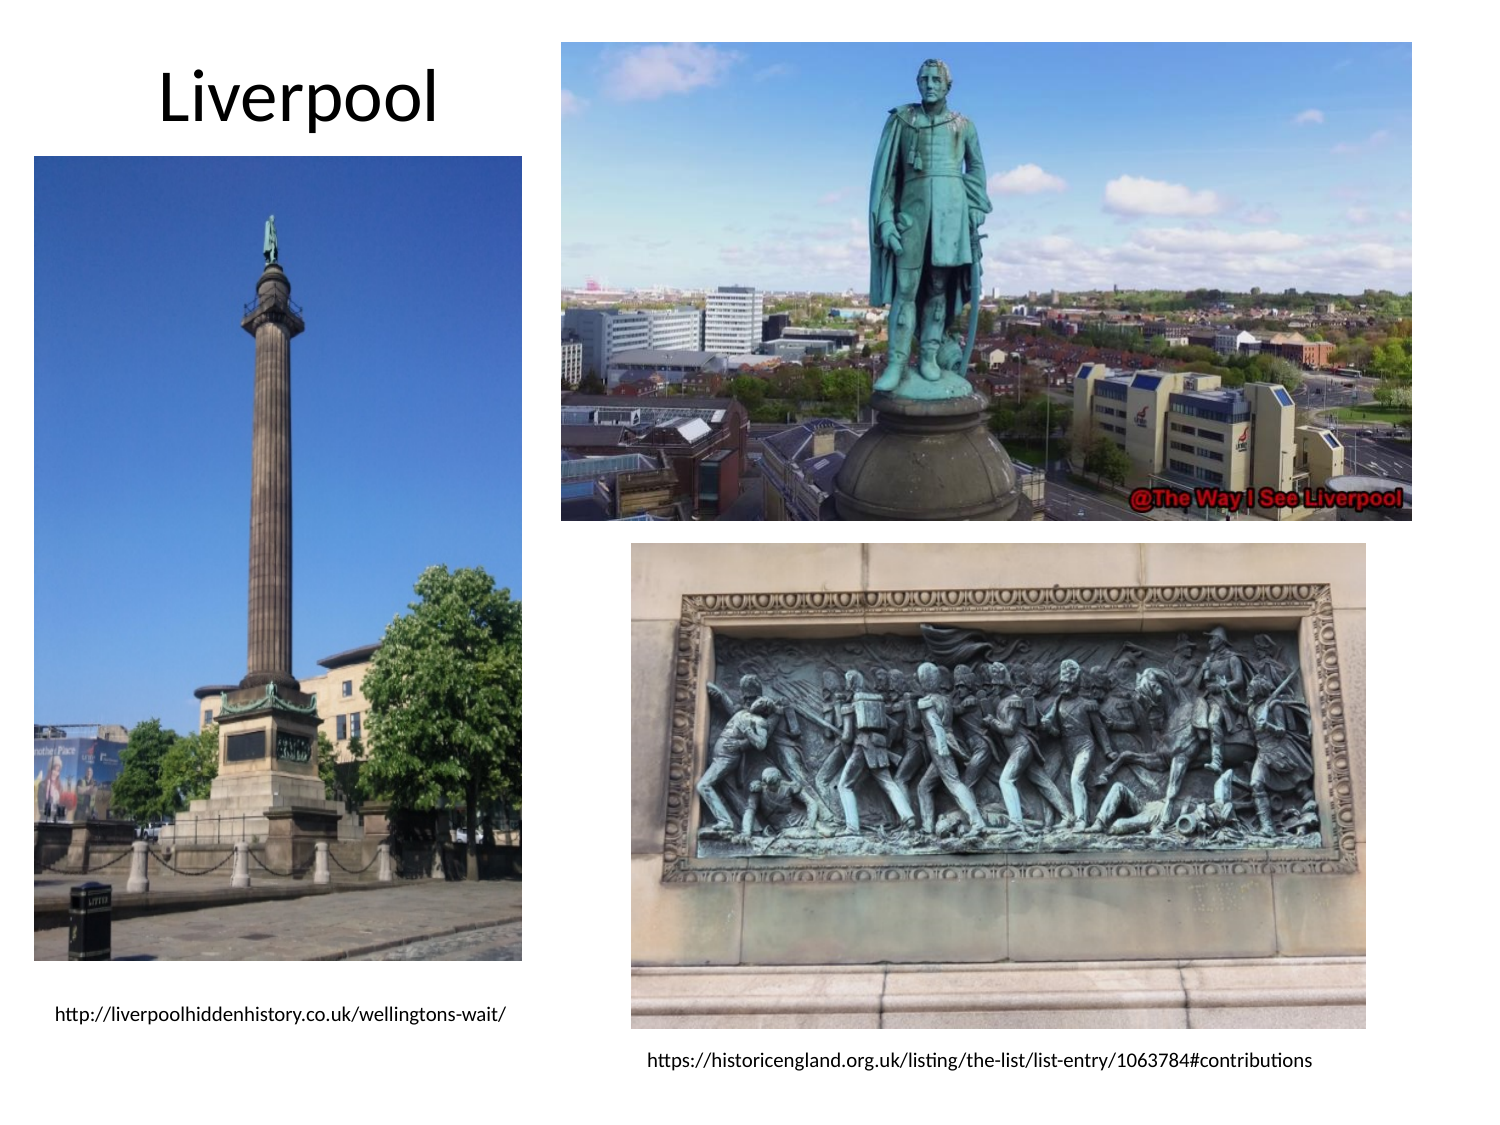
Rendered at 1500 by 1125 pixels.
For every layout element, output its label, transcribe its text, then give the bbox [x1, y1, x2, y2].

picture [33, 155, 522, 961]
picture [631, 543, 1366, 1030]
text_box https://historicengland.org.uk/listing/the-list/list-entry/1063784#contributions [632, 1039, 1383, 1079]
title Liverpool [75, 45, 525, 138]
picture [560, 42, 1412, 521]
text_box http://liverpoolhiddenhistory.co.uk/wellingtons-wait/ [39, 993, 525, 1034]
